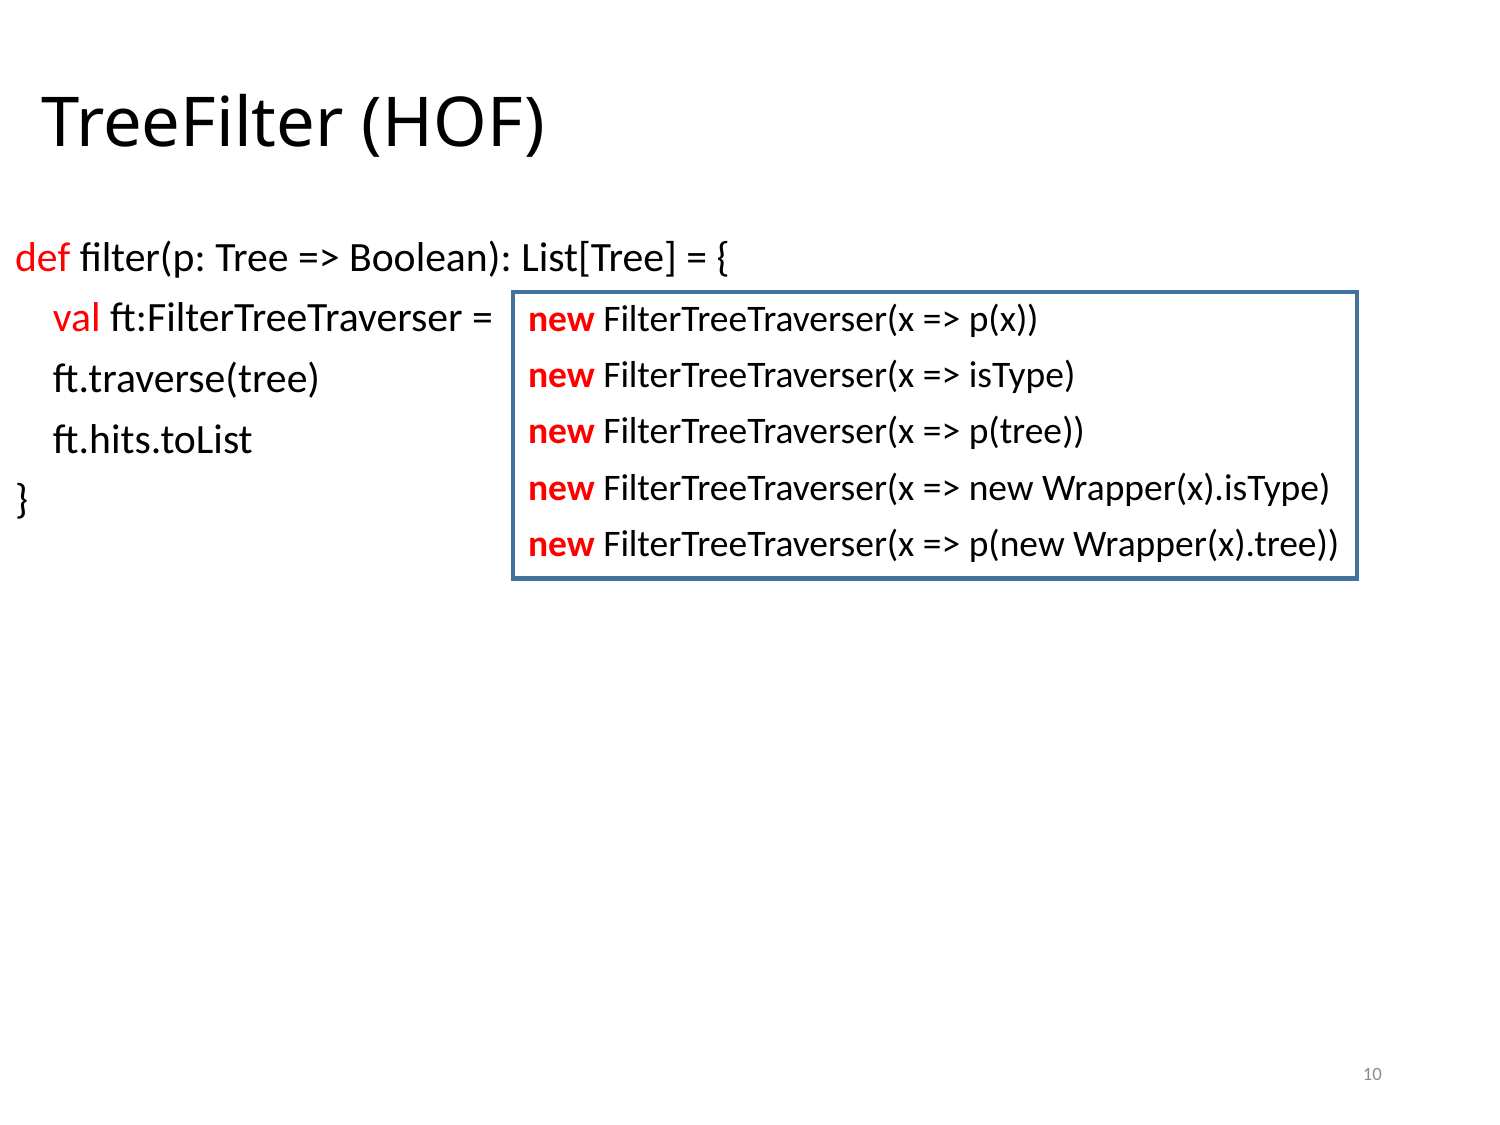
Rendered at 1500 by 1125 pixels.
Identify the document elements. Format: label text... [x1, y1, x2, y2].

text_box [512, 291, 1358, 579]
title TreeFilter (HOF) [26, 74, 1237, 175]
slide_number 10 [1059, 1042, 1397, 1103]
list def filter(p: Tree => Boolean): List[Tree] = { val ft:FilterTreeTraverser = ft.traverse(tree) ft.hits.toList } [0, 227, 1451, 1012]
